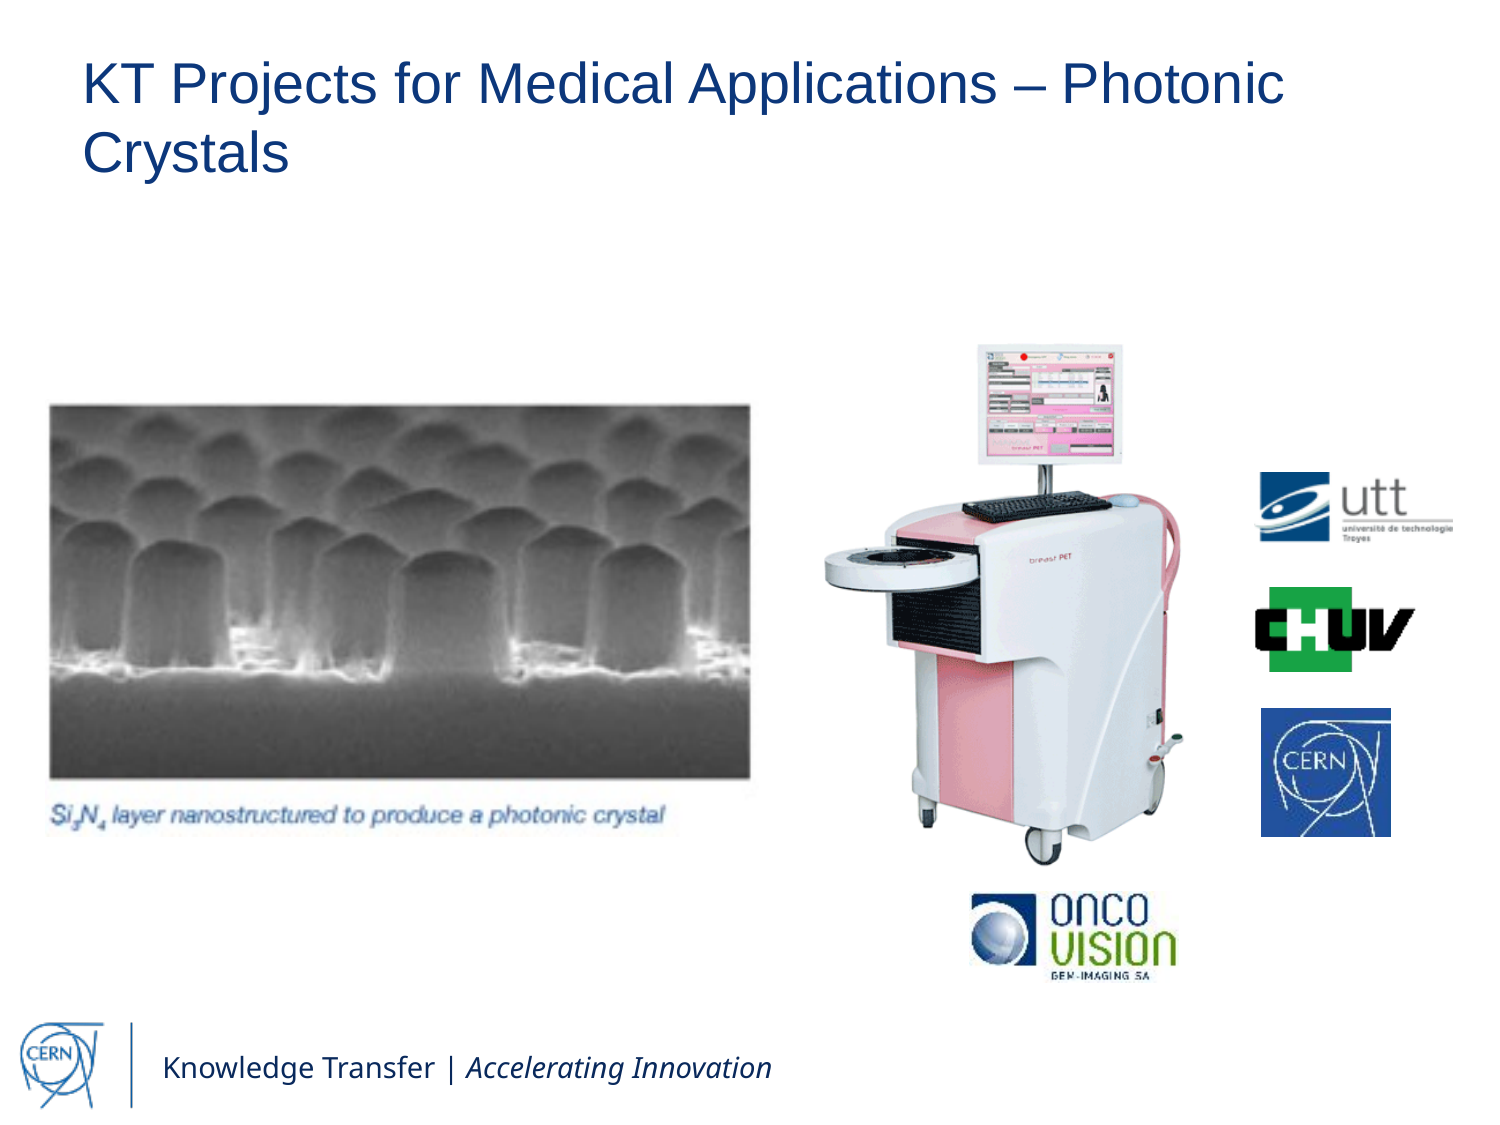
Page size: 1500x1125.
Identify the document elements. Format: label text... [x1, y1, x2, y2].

picture [1261, 708, 1391, 838]
picture [1254, 587, 1417, 672]
title KT Projects for Medical Applications – Photonic Crystals [75, 38, 1425, 193]
picture [1254, 471, 1453, 543]
picture [969, 890, 1180, 983]
picture [793, 297, 1256, 878]
picture [45, 399, 759, 838]
